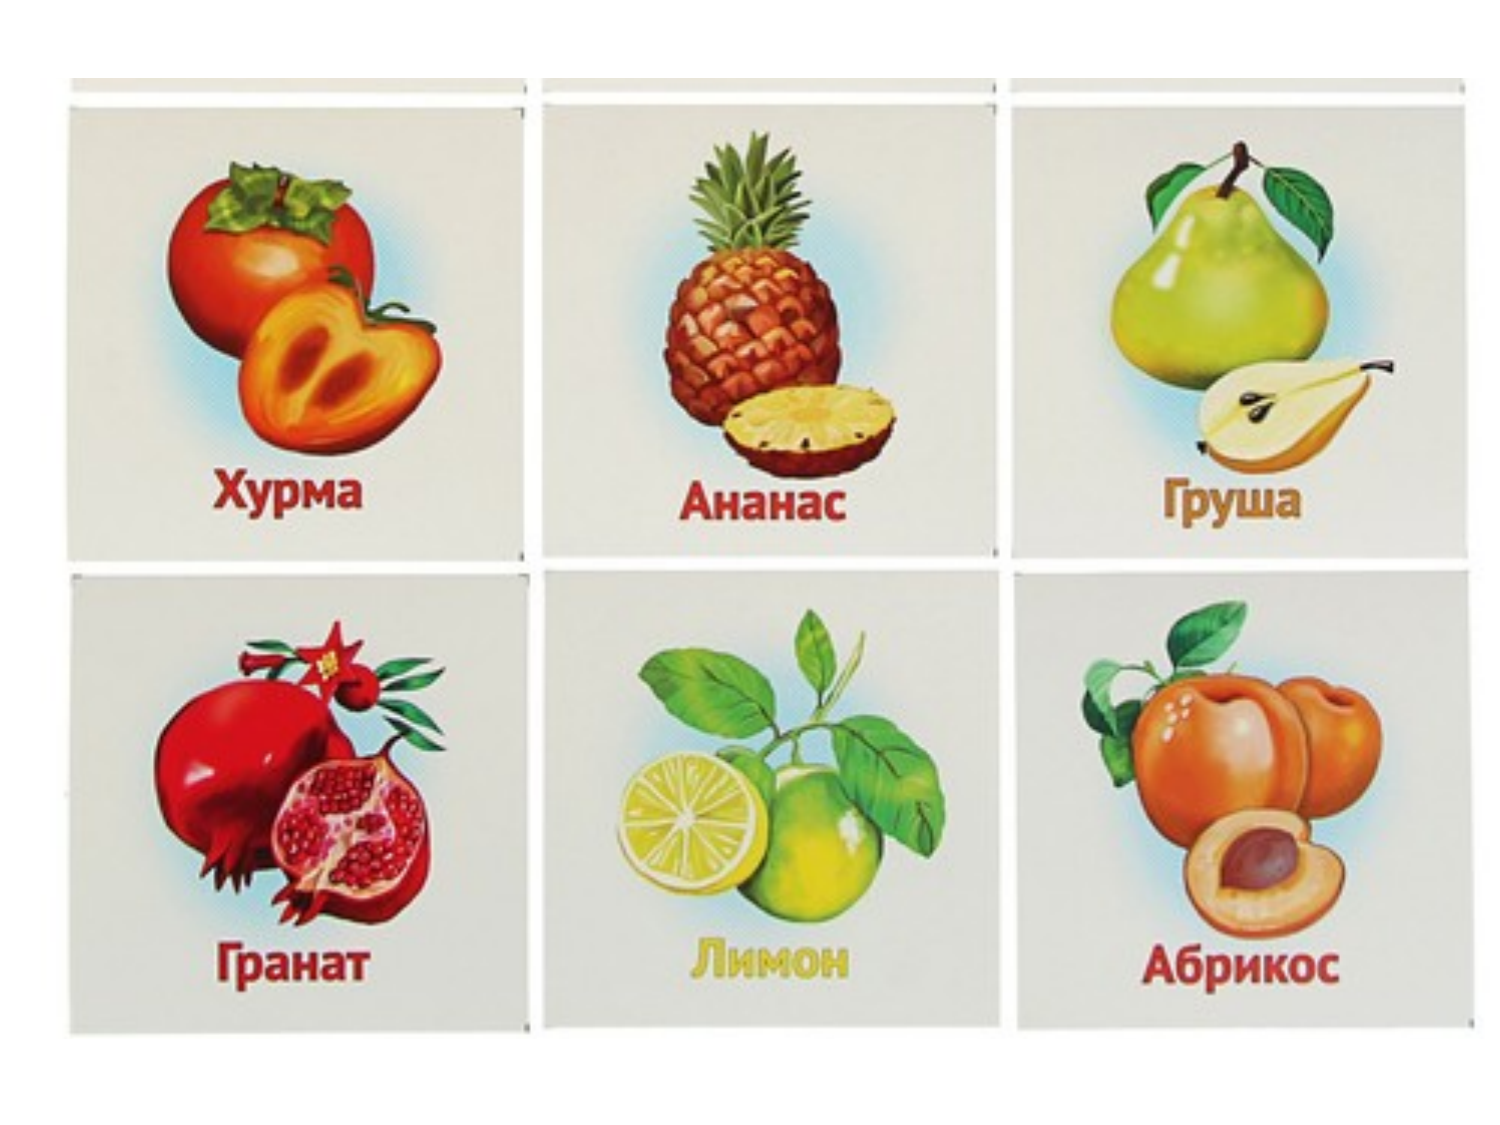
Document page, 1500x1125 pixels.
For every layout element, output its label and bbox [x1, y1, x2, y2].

picture [40, 77, 1491, 1039]
